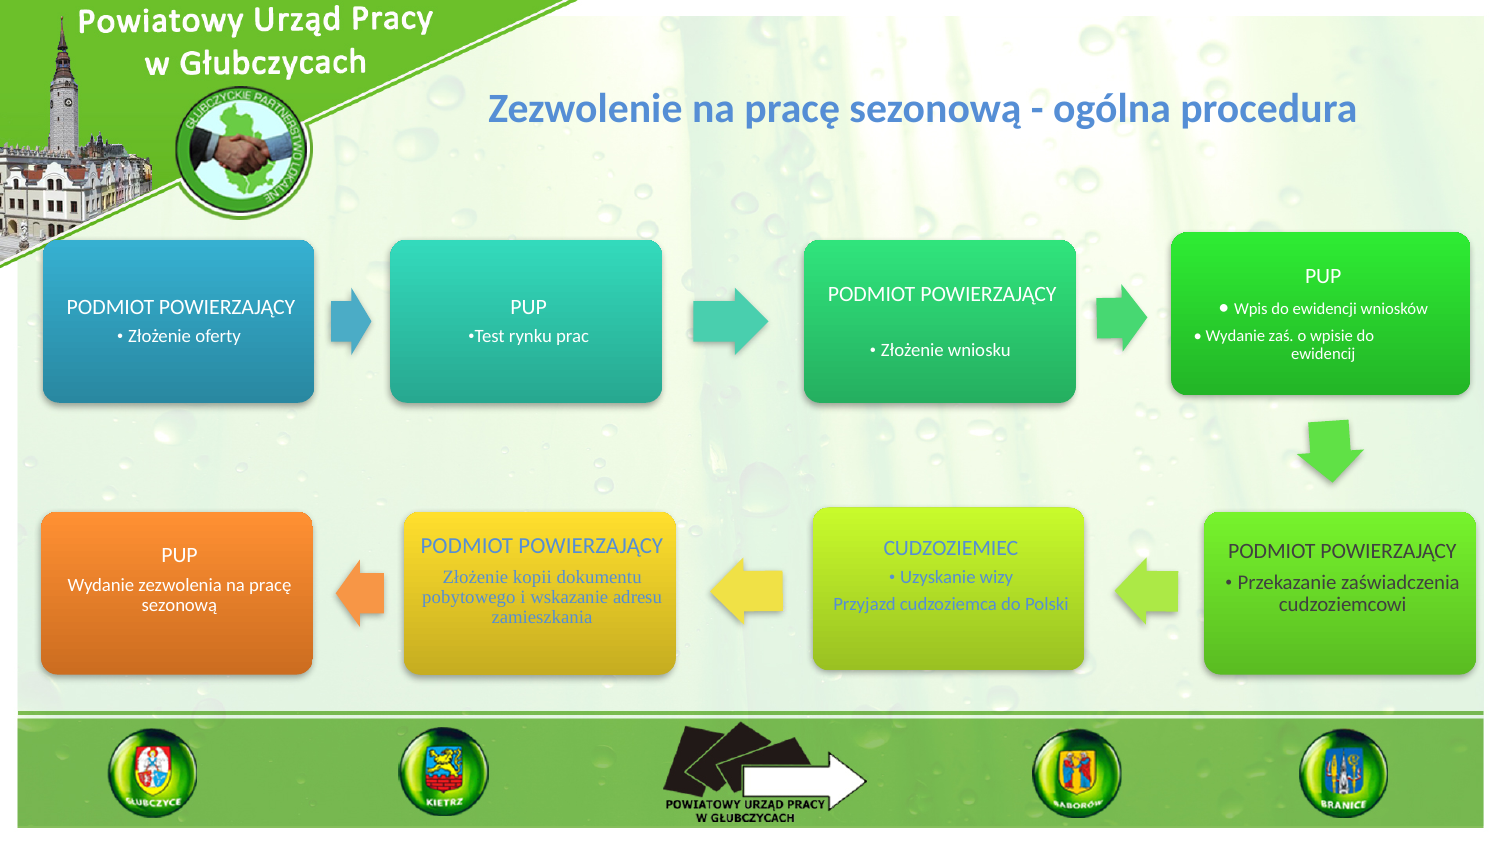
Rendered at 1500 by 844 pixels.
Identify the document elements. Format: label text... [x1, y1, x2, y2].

title Zezwolenie na pracę sezonową - ogólna procedura [426, 35, 1420, 177]
picture [0, 0, 1500, 844]
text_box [34, 214, 1477, 700]
